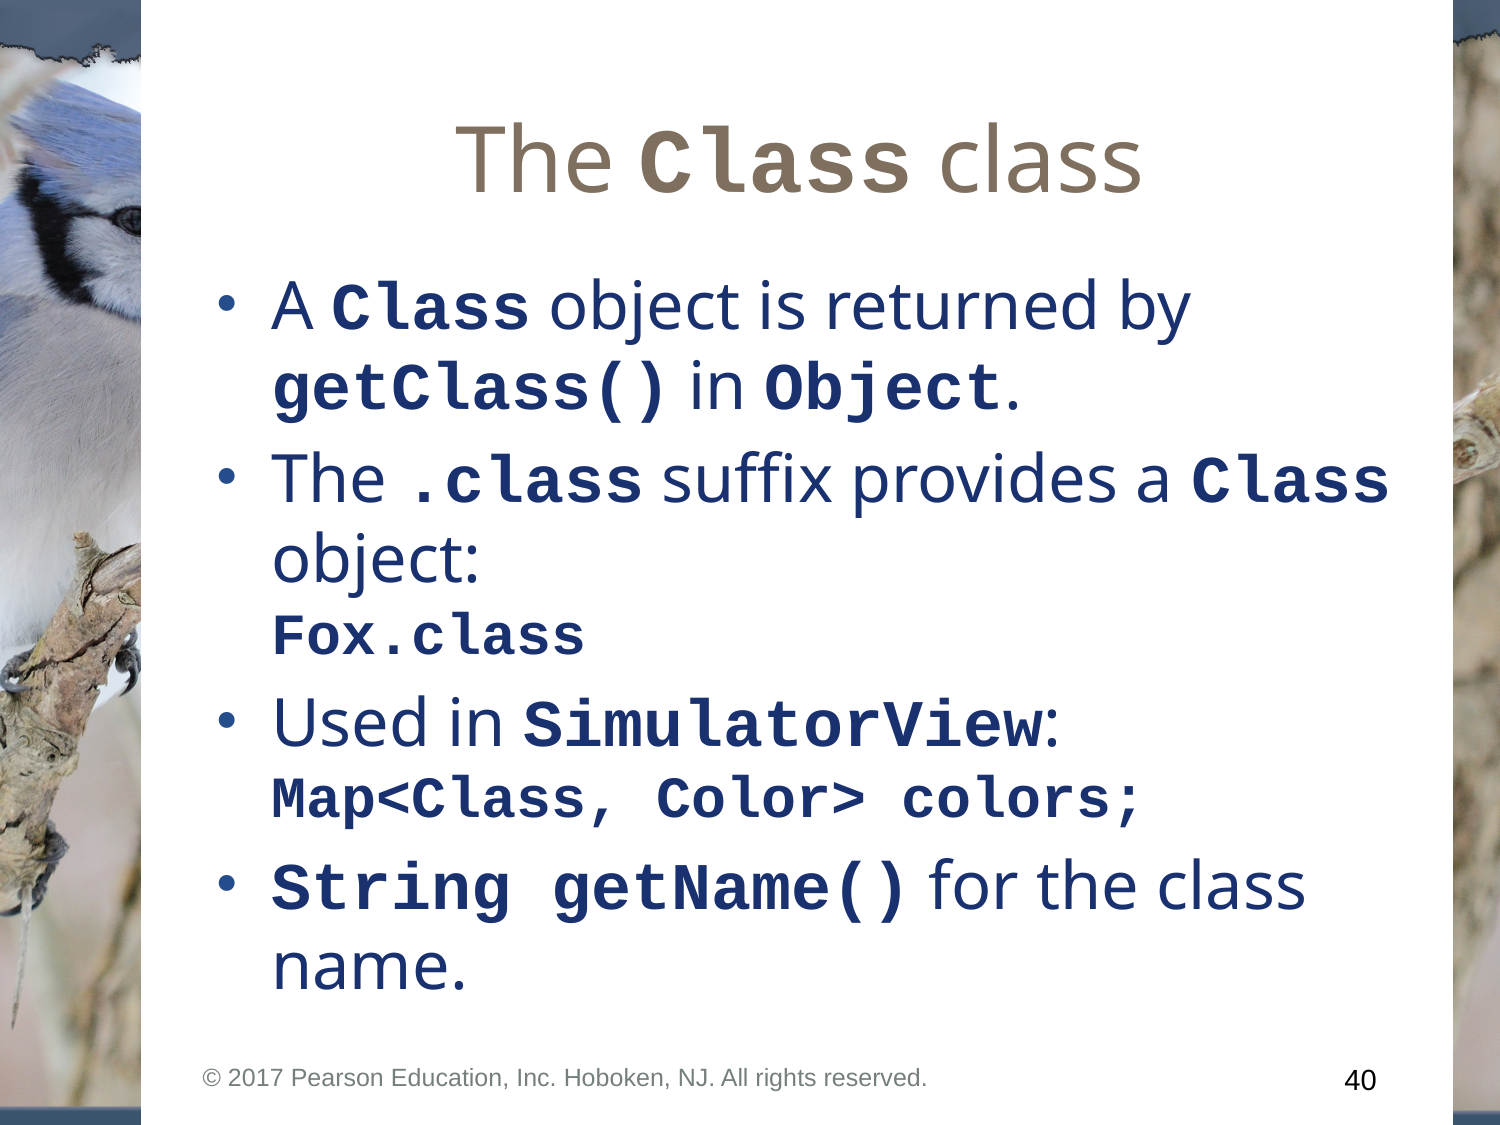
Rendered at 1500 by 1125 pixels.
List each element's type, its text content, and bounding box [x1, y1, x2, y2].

list A Class object is returned by getClass() in Object. The .class suffix provides a Class object: Fox.class Used in SimulatorView: Map<Class, Color> colors; String getName() for the class name. [200, 255, 1425, 1024]
footer © 2017 Pearson Education, Inc. Hoboken, NJ. All rights reserved. [187, 1054, 1325, 1105]
title The Class class [162, 62, 1438, 250]
picture [1453, 0, 1500, 1125]
picture [0, 0, 141, 1125]
